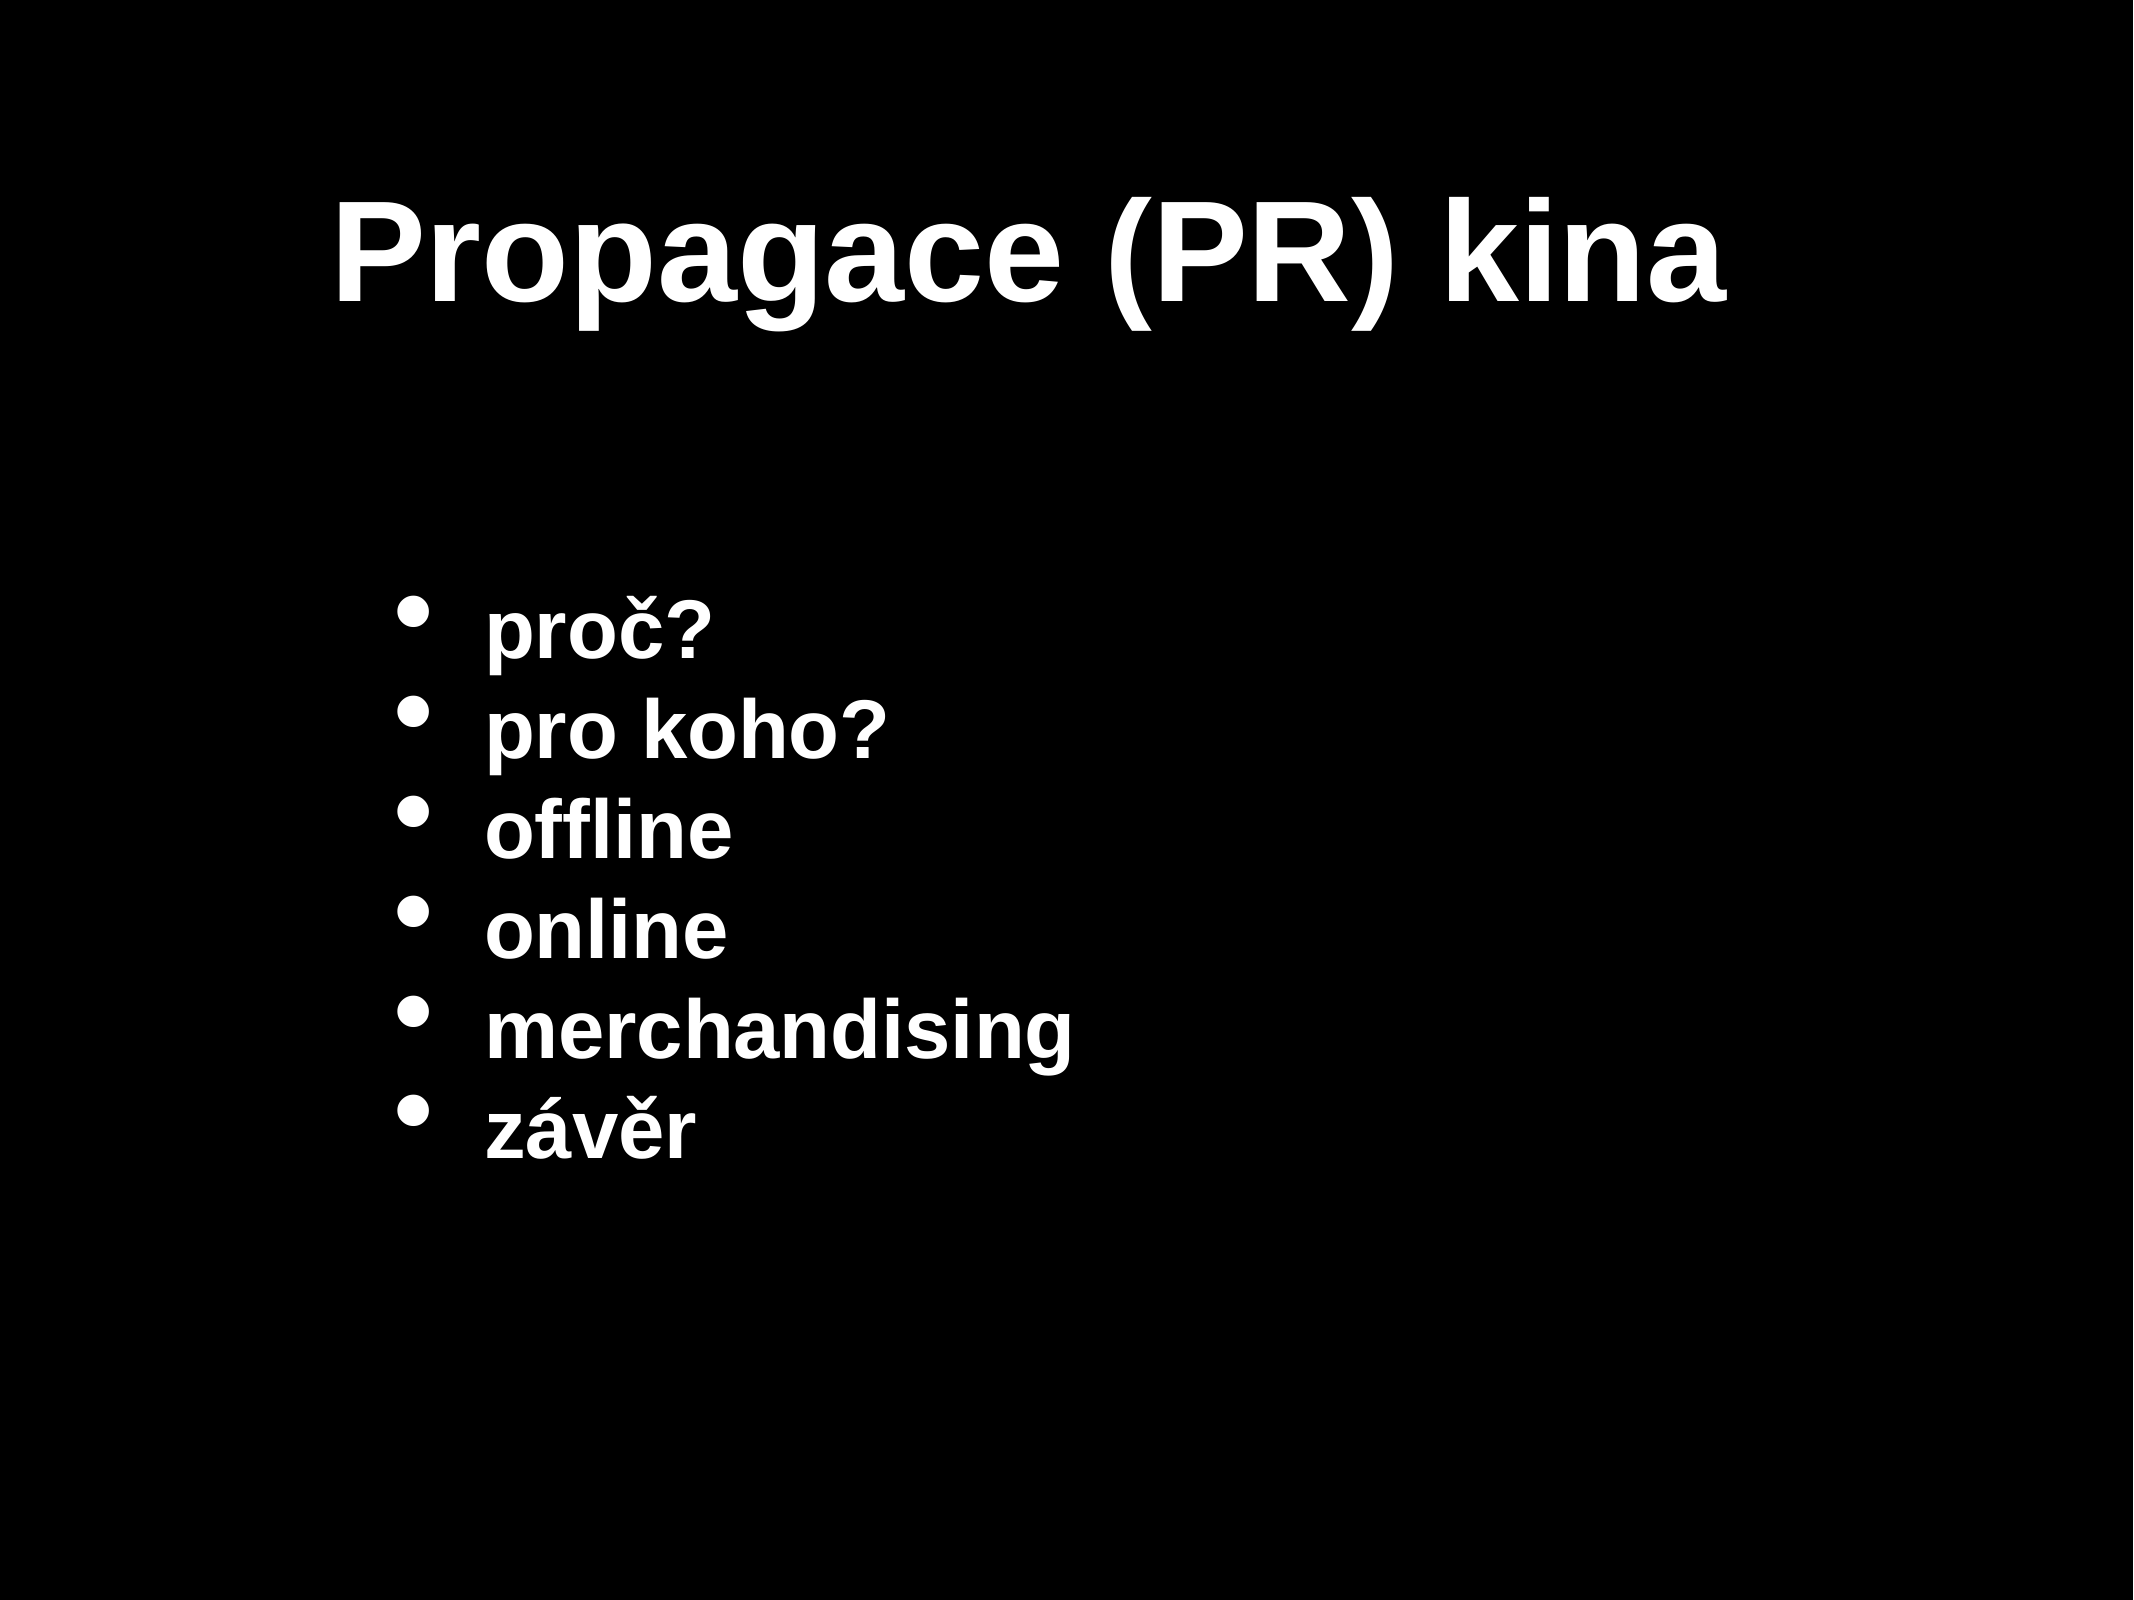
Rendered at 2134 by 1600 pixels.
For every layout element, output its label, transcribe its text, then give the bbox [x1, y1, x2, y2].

subtitle proč? pro koho? offline online merchandising závěr [159, 566, 1873, 1380]
title Propagace (PR) kina [10, 137, 2123, 339]
